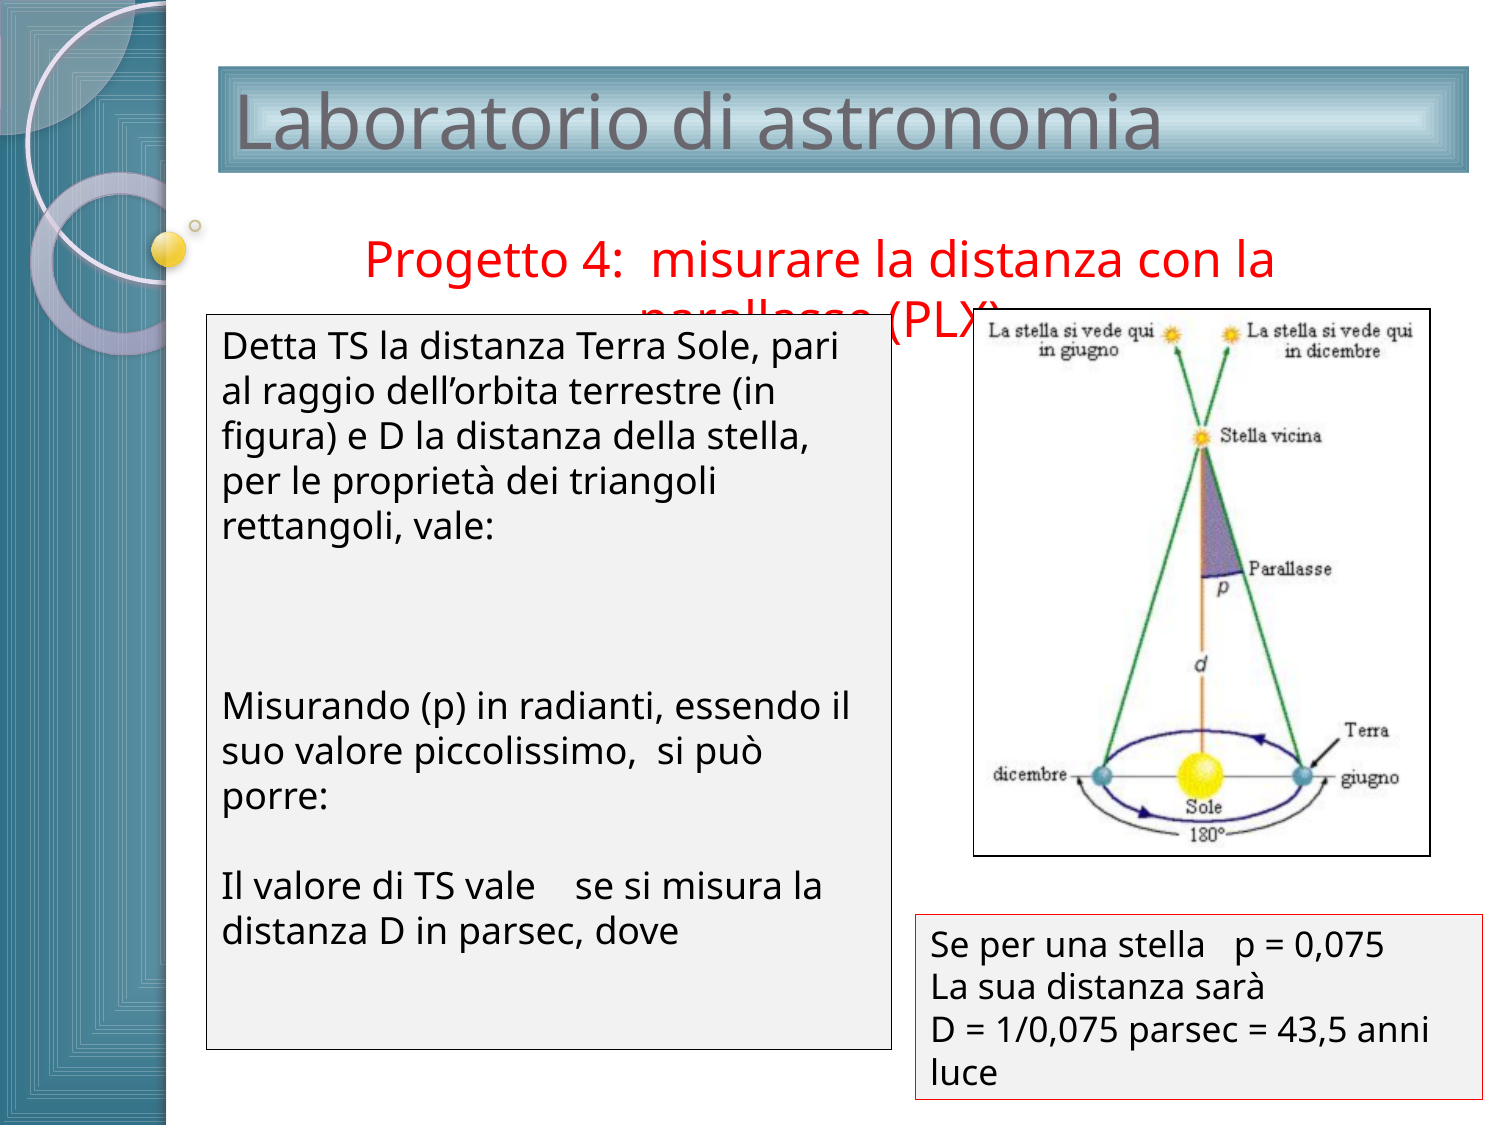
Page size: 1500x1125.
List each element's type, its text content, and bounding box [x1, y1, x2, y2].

title Laboratorio di astronomia [218, 66, 1469, 173]
text_box Progetto 4: misurare la distanza con la parallasse (PLX) [230, 219, 1412, 355]
picture [974, 309, 1430, 856]
text_box Se per una stella p = 0,075 La sua distanza sarà D = 1/0,075 parsec = 43,5 anni luce [915, 914, 1483, 1100]
